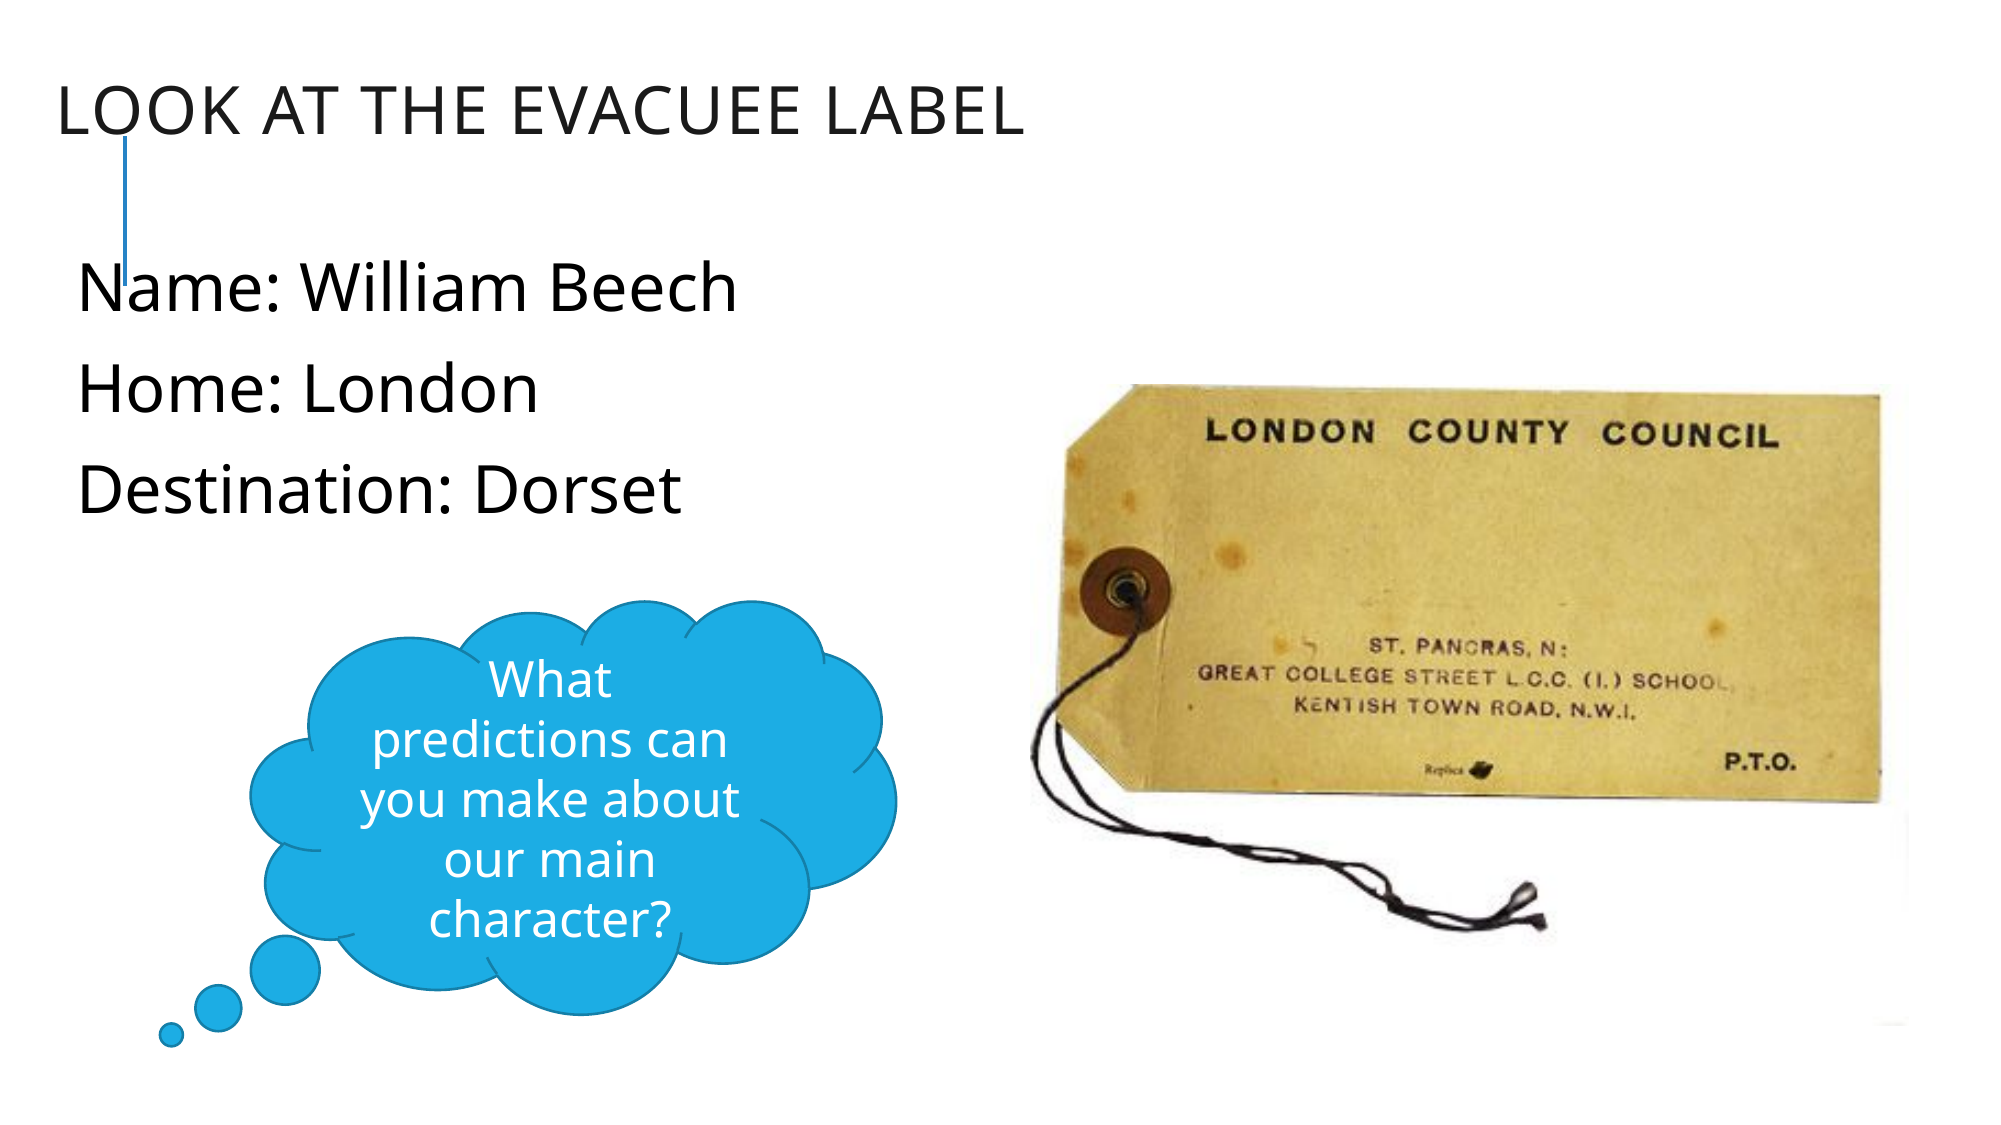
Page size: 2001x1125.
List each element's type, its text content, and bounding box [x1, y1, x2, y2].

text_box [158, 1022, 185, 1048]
list Name: William Beech Home: London Destination: Dorset [68, 246, 948, 1035]
picture [1030, 384, 1909, 1026]
title Look at the evacuee label [40, 32, 1752, 199]
text_box What predictions can you make about our main character? [194, 983, 243, 1033]
text_box What predictions can you make about our main character? [249, 600, 898, 1017]
